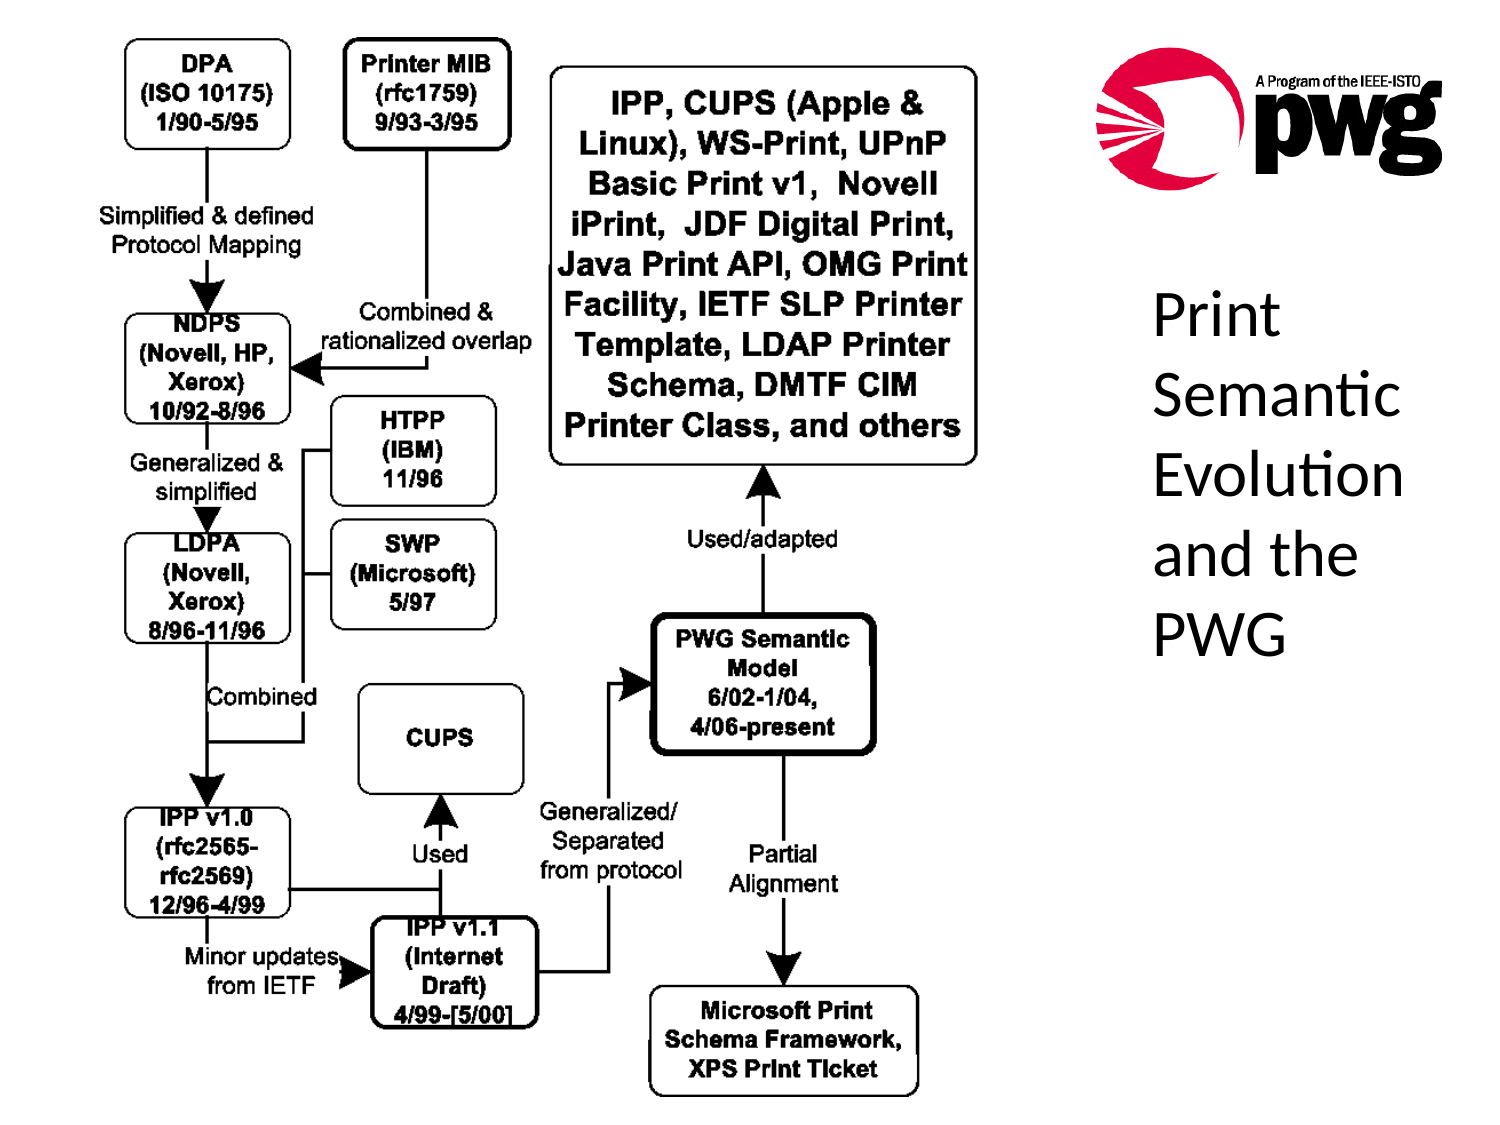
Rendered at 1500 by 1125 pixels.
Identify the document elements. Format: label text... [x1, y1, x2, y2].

text_box Print Semantic Evolution and the PWG [1137, 262, 1450, 677]
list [99, 37, 988, 1097]
